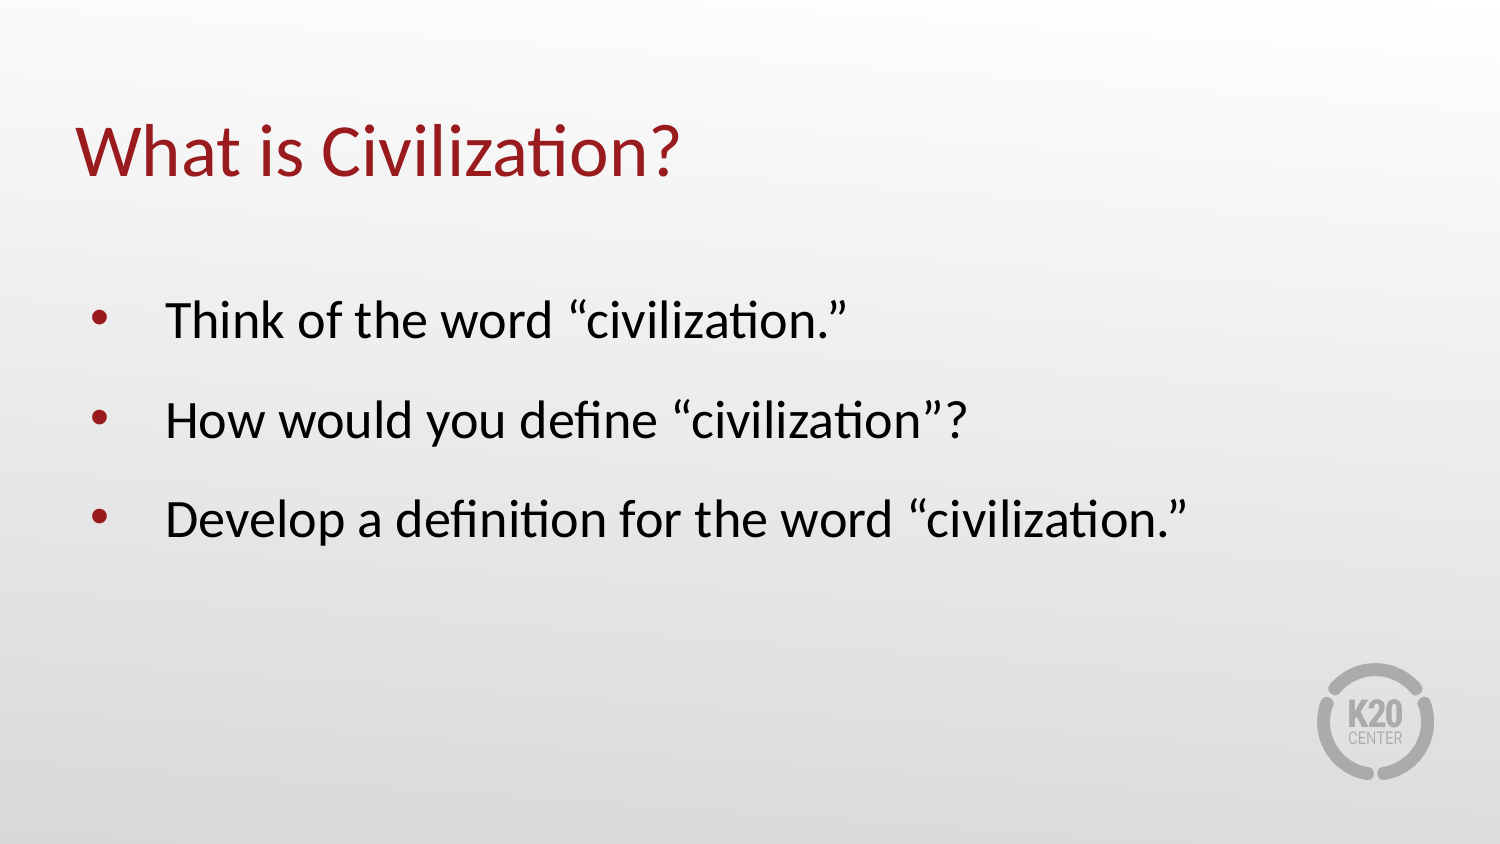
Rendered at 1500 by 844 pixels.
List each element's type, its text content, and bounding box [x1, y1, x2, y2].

title What is Civilization? [75, 50, 1425, 191]
picture [1300, 646, 1451, 797]
list Think of the word “civilization.” How would you define “civilization”? Develop a definition for the word “civilization.” [75, 214, 1229, 618]
